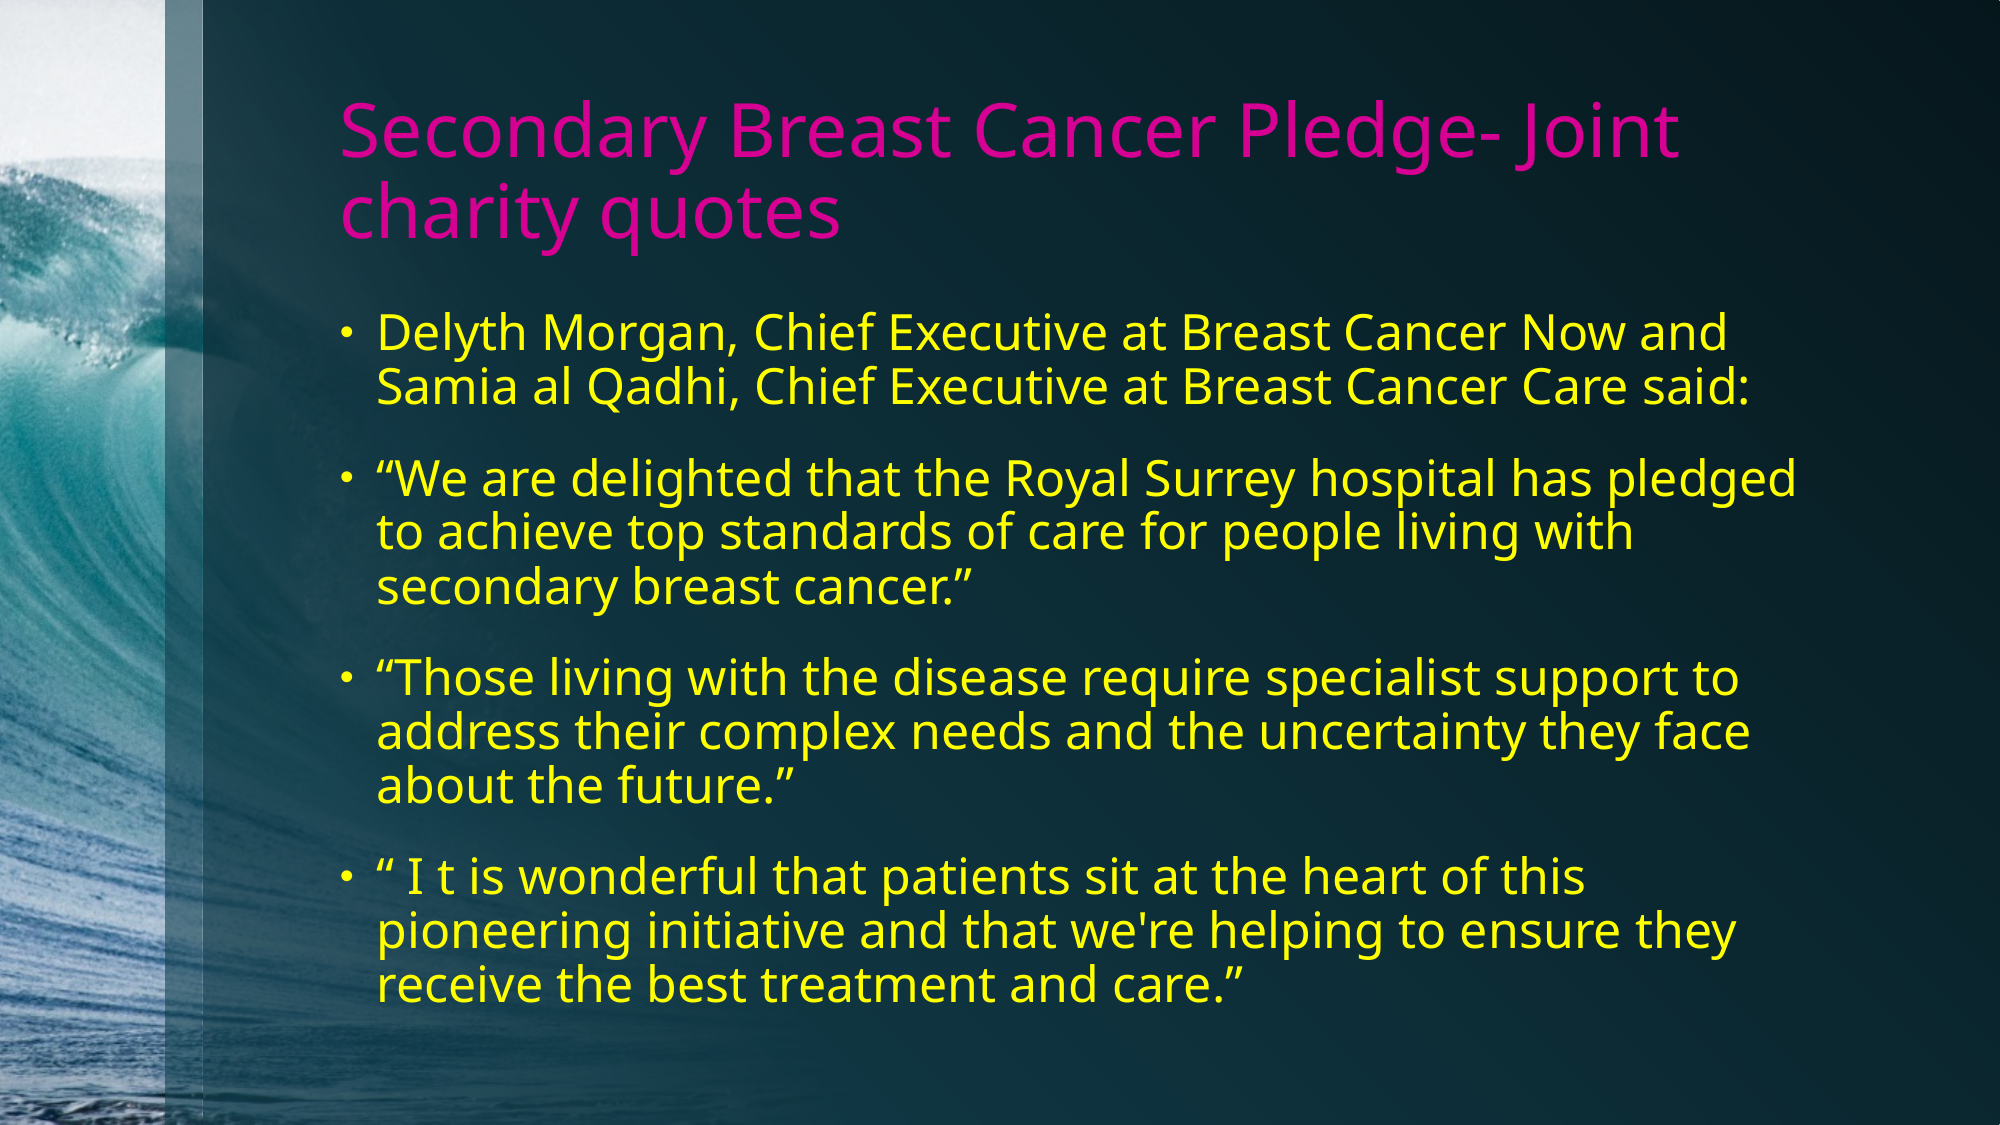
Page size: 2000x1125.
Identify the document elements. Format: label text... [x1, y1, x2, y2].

picture [0, 0, 2000, 1125]
title Secondary Breast Cancer Pledge- Joint charity quotes [324, 62, 1825, 263]
list Delyth Morgan, Chief Executive at Breast Cancer Now and Samia al Qadhi, Chief Executive at Breast Cancer Care said: “We are delighted that the Royal Surrey hospital has pledged to achieve top standards of care for people living with secondary breast cancer.” “Those living with the disease require specialist support to address their complex needs and the uncertainty they face about the future.” “ I t is wonderful that patients sit at the heart of this pioneering initiative and that we're helping to ensure they receive the best treatment and care.” [324, 299, 1825, 1025]
